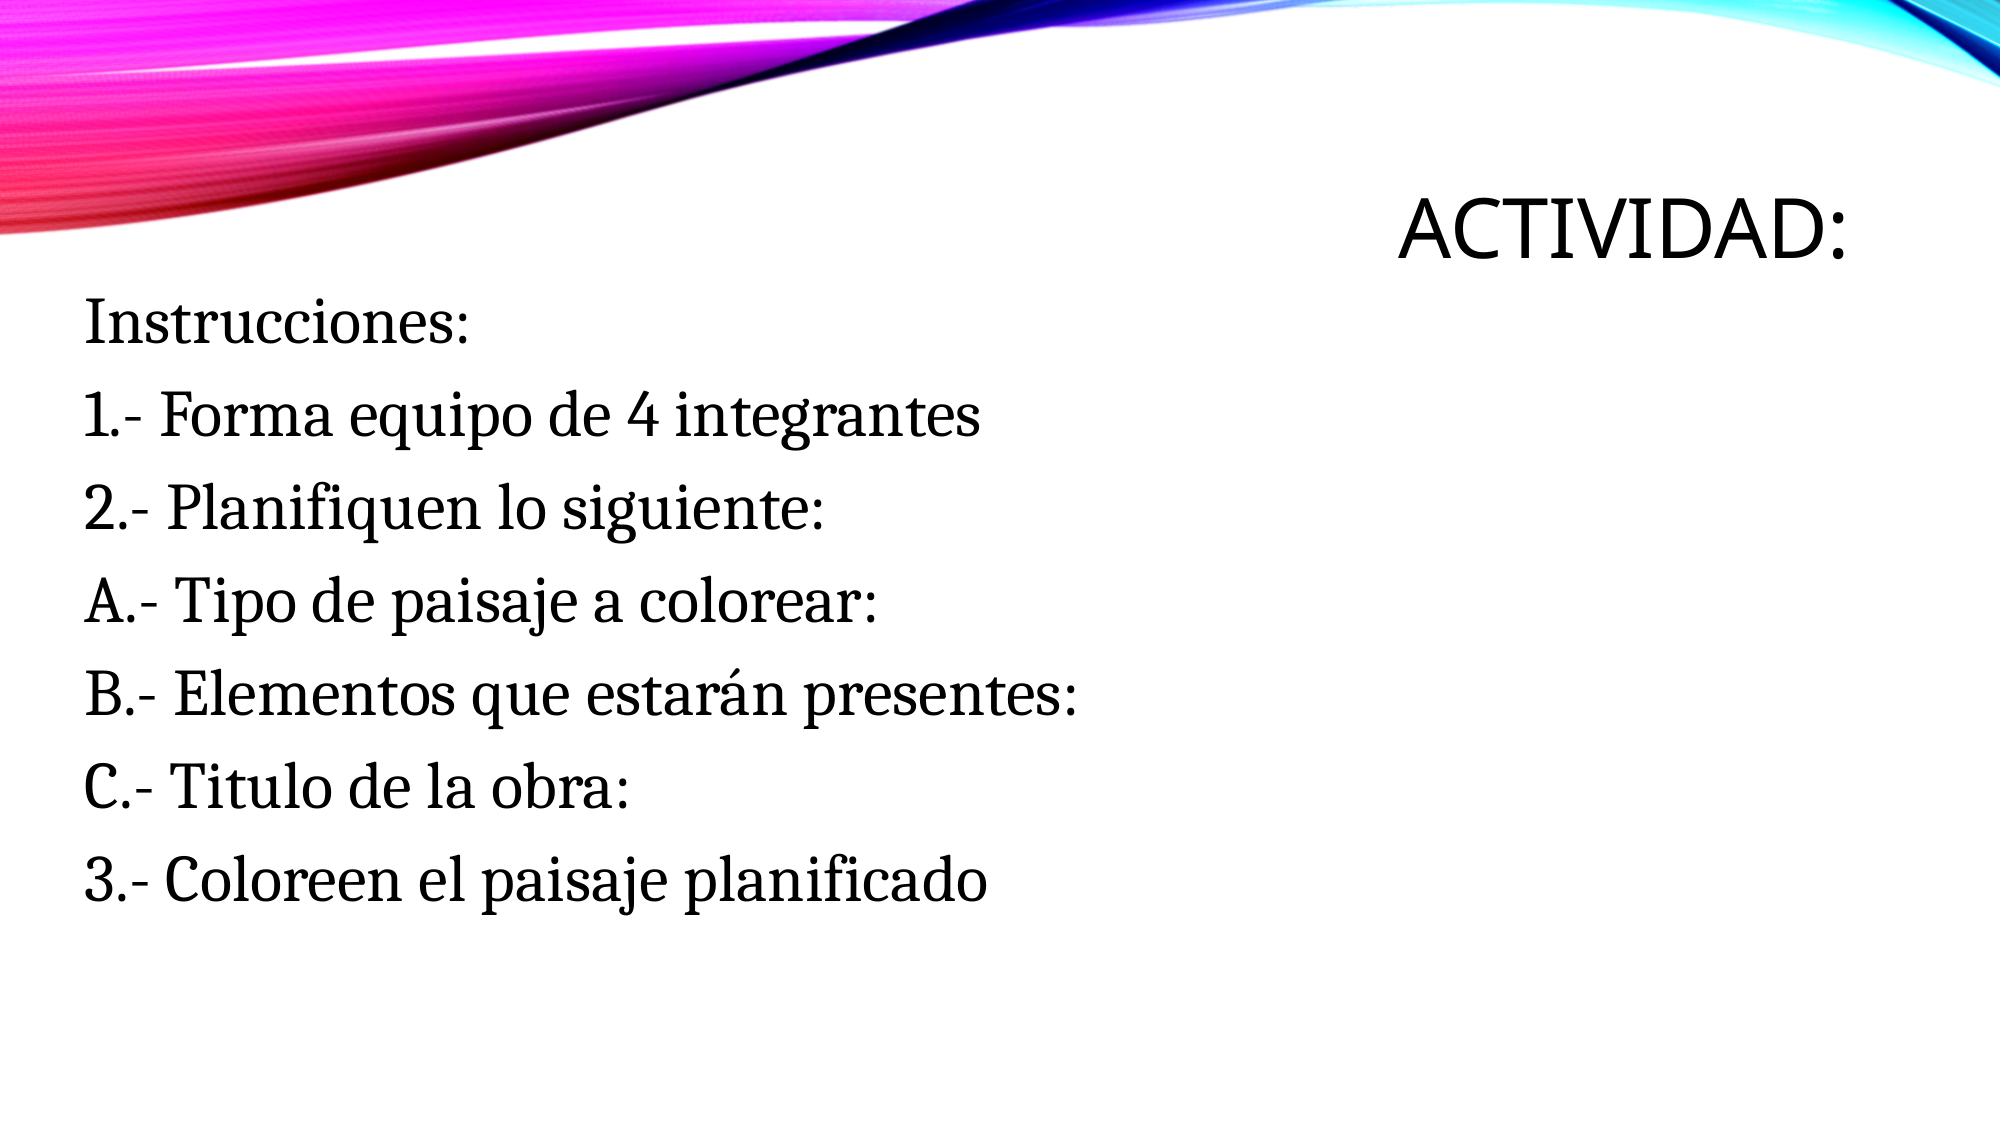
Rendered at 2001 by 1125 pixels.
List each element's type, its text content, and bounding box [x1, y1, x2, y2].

picture [1890, 0, 2000, 75]
picture [0, 0, 2000, 237]
picture [1910, 0, 2000, 45]
list Instrucciones: 1.- Forma equipo de 4 integrantes 2.- Planifiquen lo siguiente: A.- Tipo de paisaje a colorear: B.- Elementos que estarán presentes: C.- Titulo de la obra: 3.- Coloreen el paisaje planificado [69, 278, 1845, 939]
title Actividad: [474, 125, 1888, 338]
